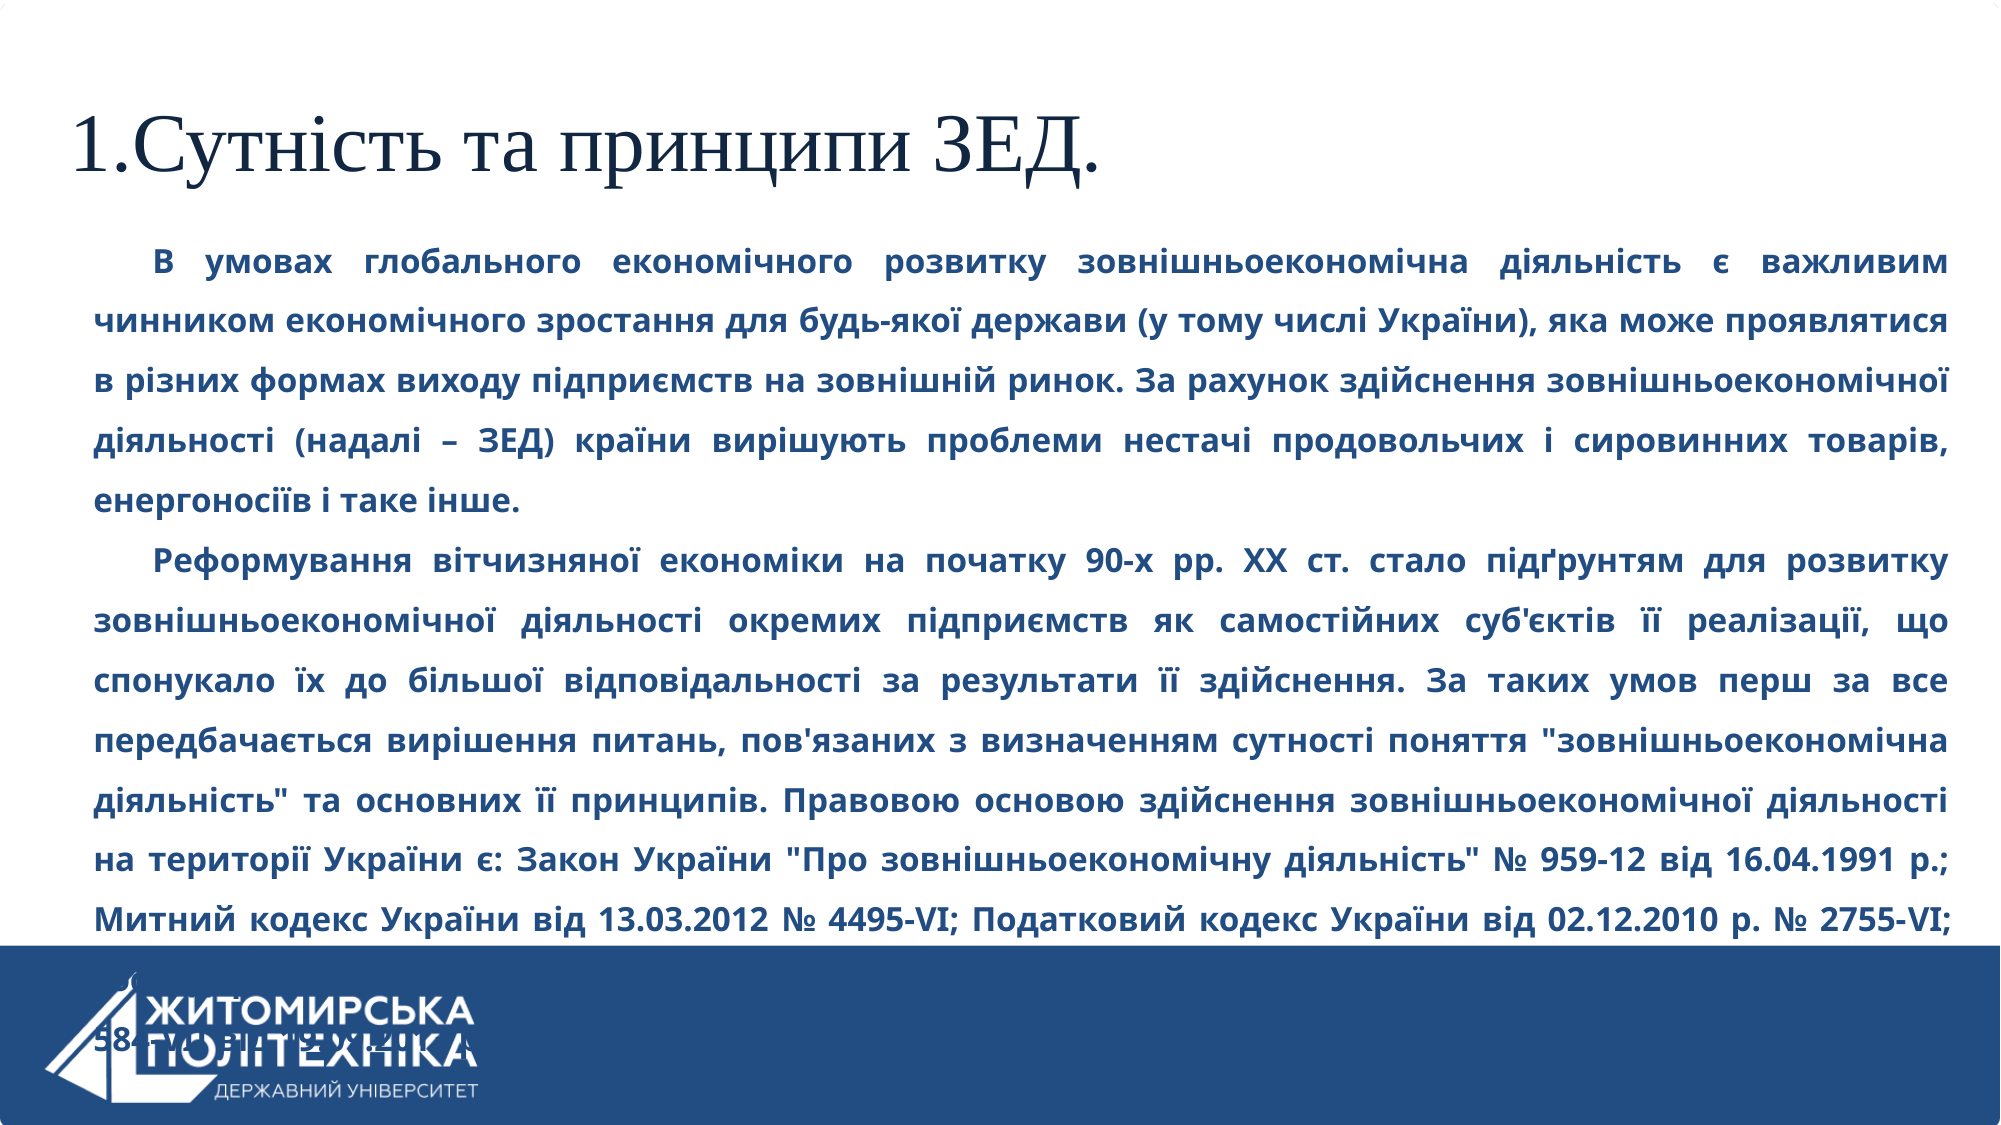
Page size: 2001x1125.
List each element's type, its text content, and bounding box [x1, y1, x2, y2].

picture [0, 3, 2000, 1125]
list В умовах глобального економічного розвитку зовнішньоекономічна діяльність є важливим чинником економічного зростання для будь-якої держави (у тому числі України), яка може проявлятися в різних формах виходу підприємств на зовнішній ринок. За рахунок здійснення зовнішньоекономічної діяльності (надалі – ЗЕД) країни вирішують проблеми нестачі продовольчих і сировинних товарів, енергоносіїв і таке інше. Реформування вітчизняної економіки на початку 90-х рр. ХХ ст. стало підґрунтям для розвитку зовнішньоекономічної діяльності окремих підприємств як самостійних суб'єктів її реалізації, що спонукало їх до більшої відповідальності за результати її здійснення. За таких умов перш за все передбачається вирішення питань, пов'язаних з визначенням сутності поняття "зовнішньоекономічна діяльність" та основних її принципів. Правовою основою здійснення зовнішньоекономічної діяльності на території України є: Закон України "Про зовнішньоекономічну діяльність" № 959-12 від 16.04.1991 р.; Митний кодекс України від 13.03.2012 № 4495-VI; Податковий кодекс України від 02.12.2010 р. № 2755-VI; Господарський кодекс України від 16.01.2003 р. № 436-IV; Закон України "Про митний тариф України" № 584-VII від 19.09.2013 р. тощо. [54, 212, 1967, 970]
title 1.Сутність та принципи ЗЕД. [54, 91, 1945, 202]
